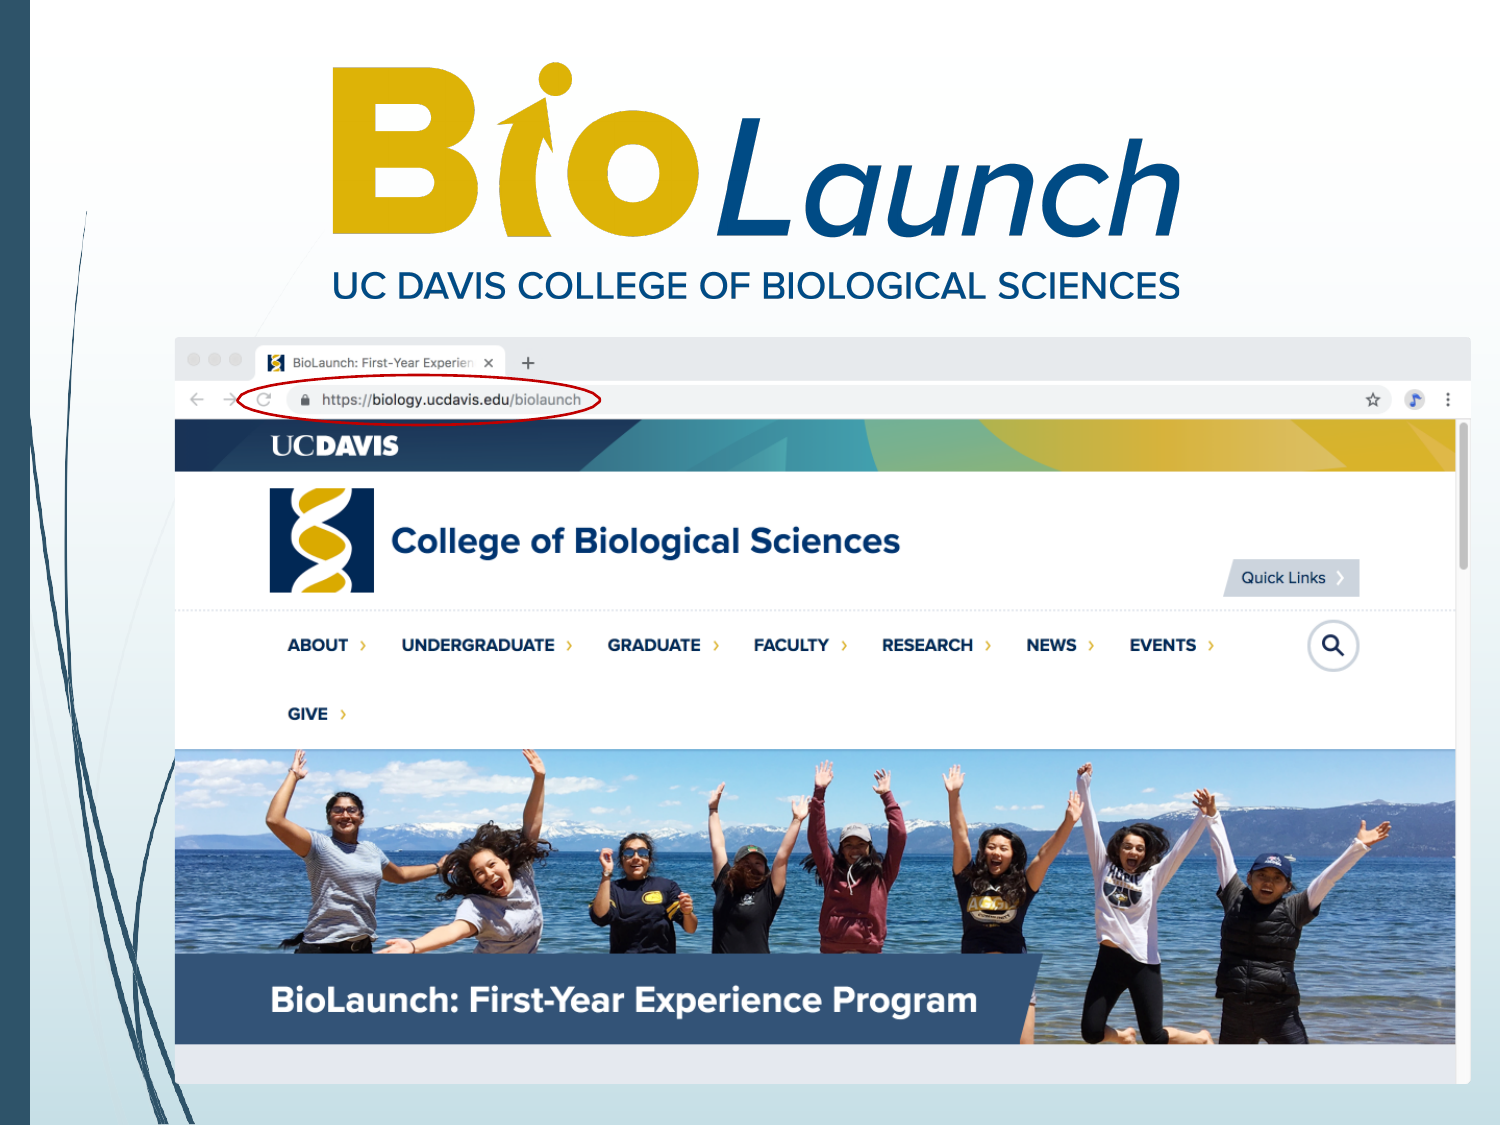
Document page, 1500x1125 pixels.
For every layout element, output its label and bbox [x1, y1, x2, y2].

picture [30, 0, 1500, 1125]
text_box [174, 337, 1471, 1084]
text_box [332, 62, 1180, 300]
text_box [237, 375, 600, 426]
